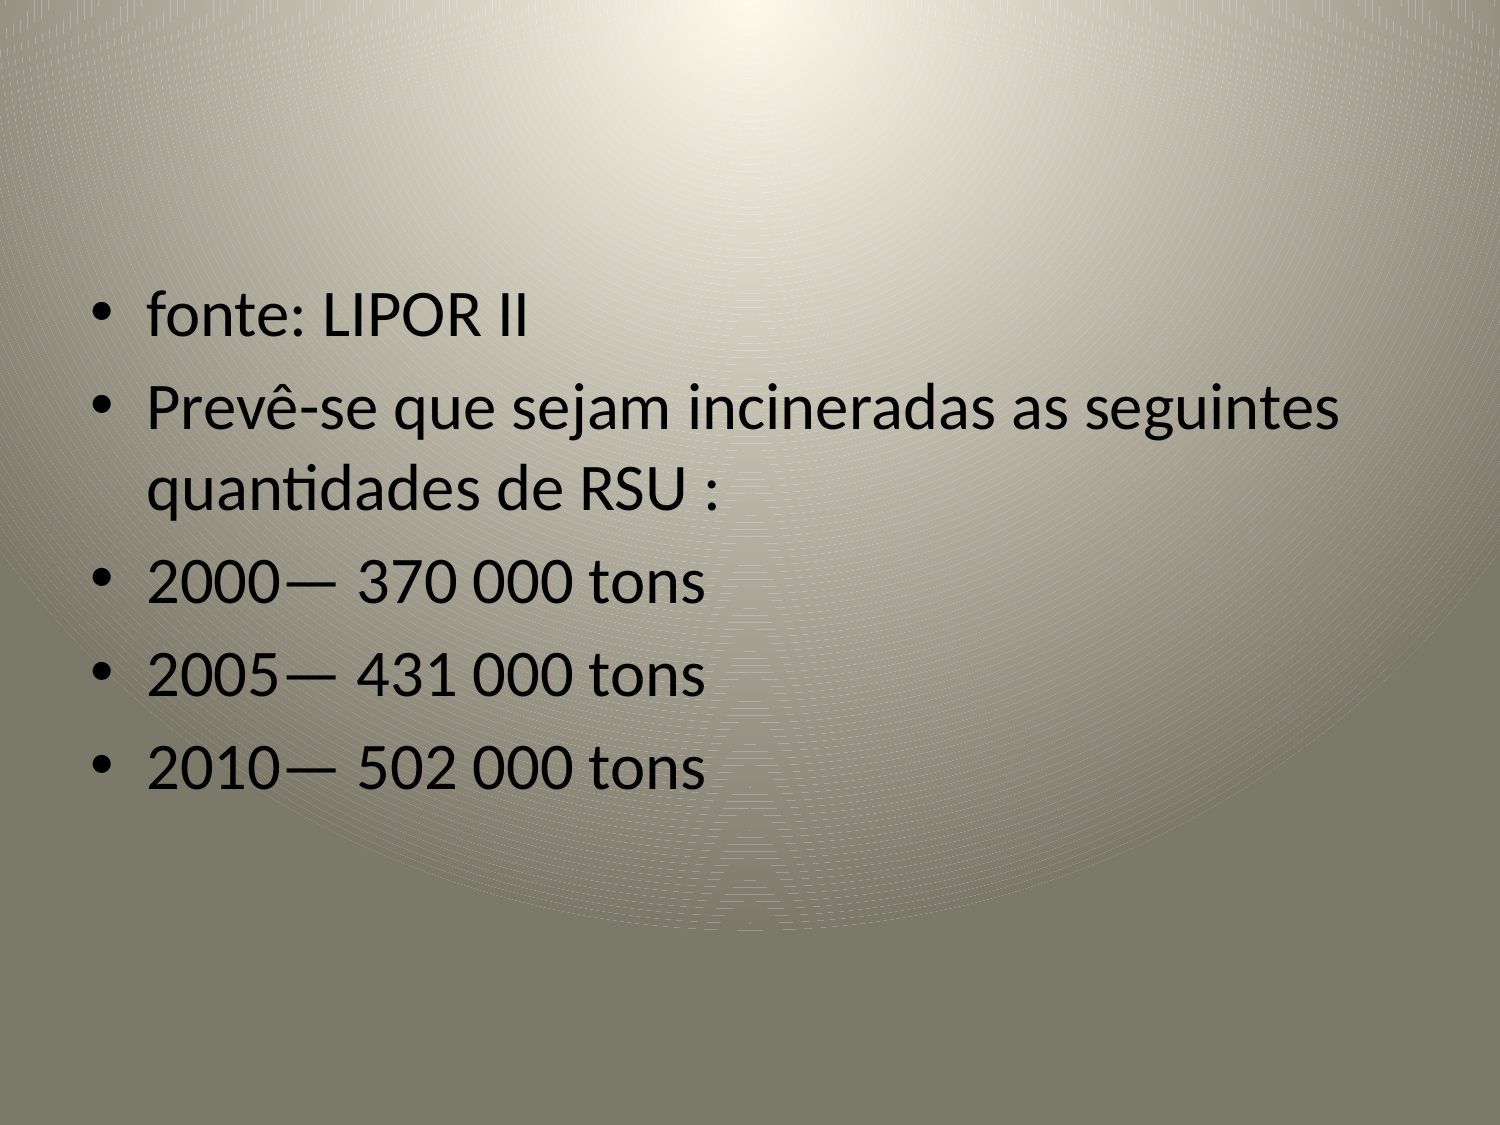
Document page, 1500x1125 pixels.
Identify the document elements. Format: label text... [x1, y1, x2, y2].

list fonte: LIPOR II Prevê-se que sejam incineradas as seguintes quantidades de RSU : 2000— 370 000 tons 2005— 431 000 tons 2010— 502 000 tons [74, 262, 1426, 1006]
